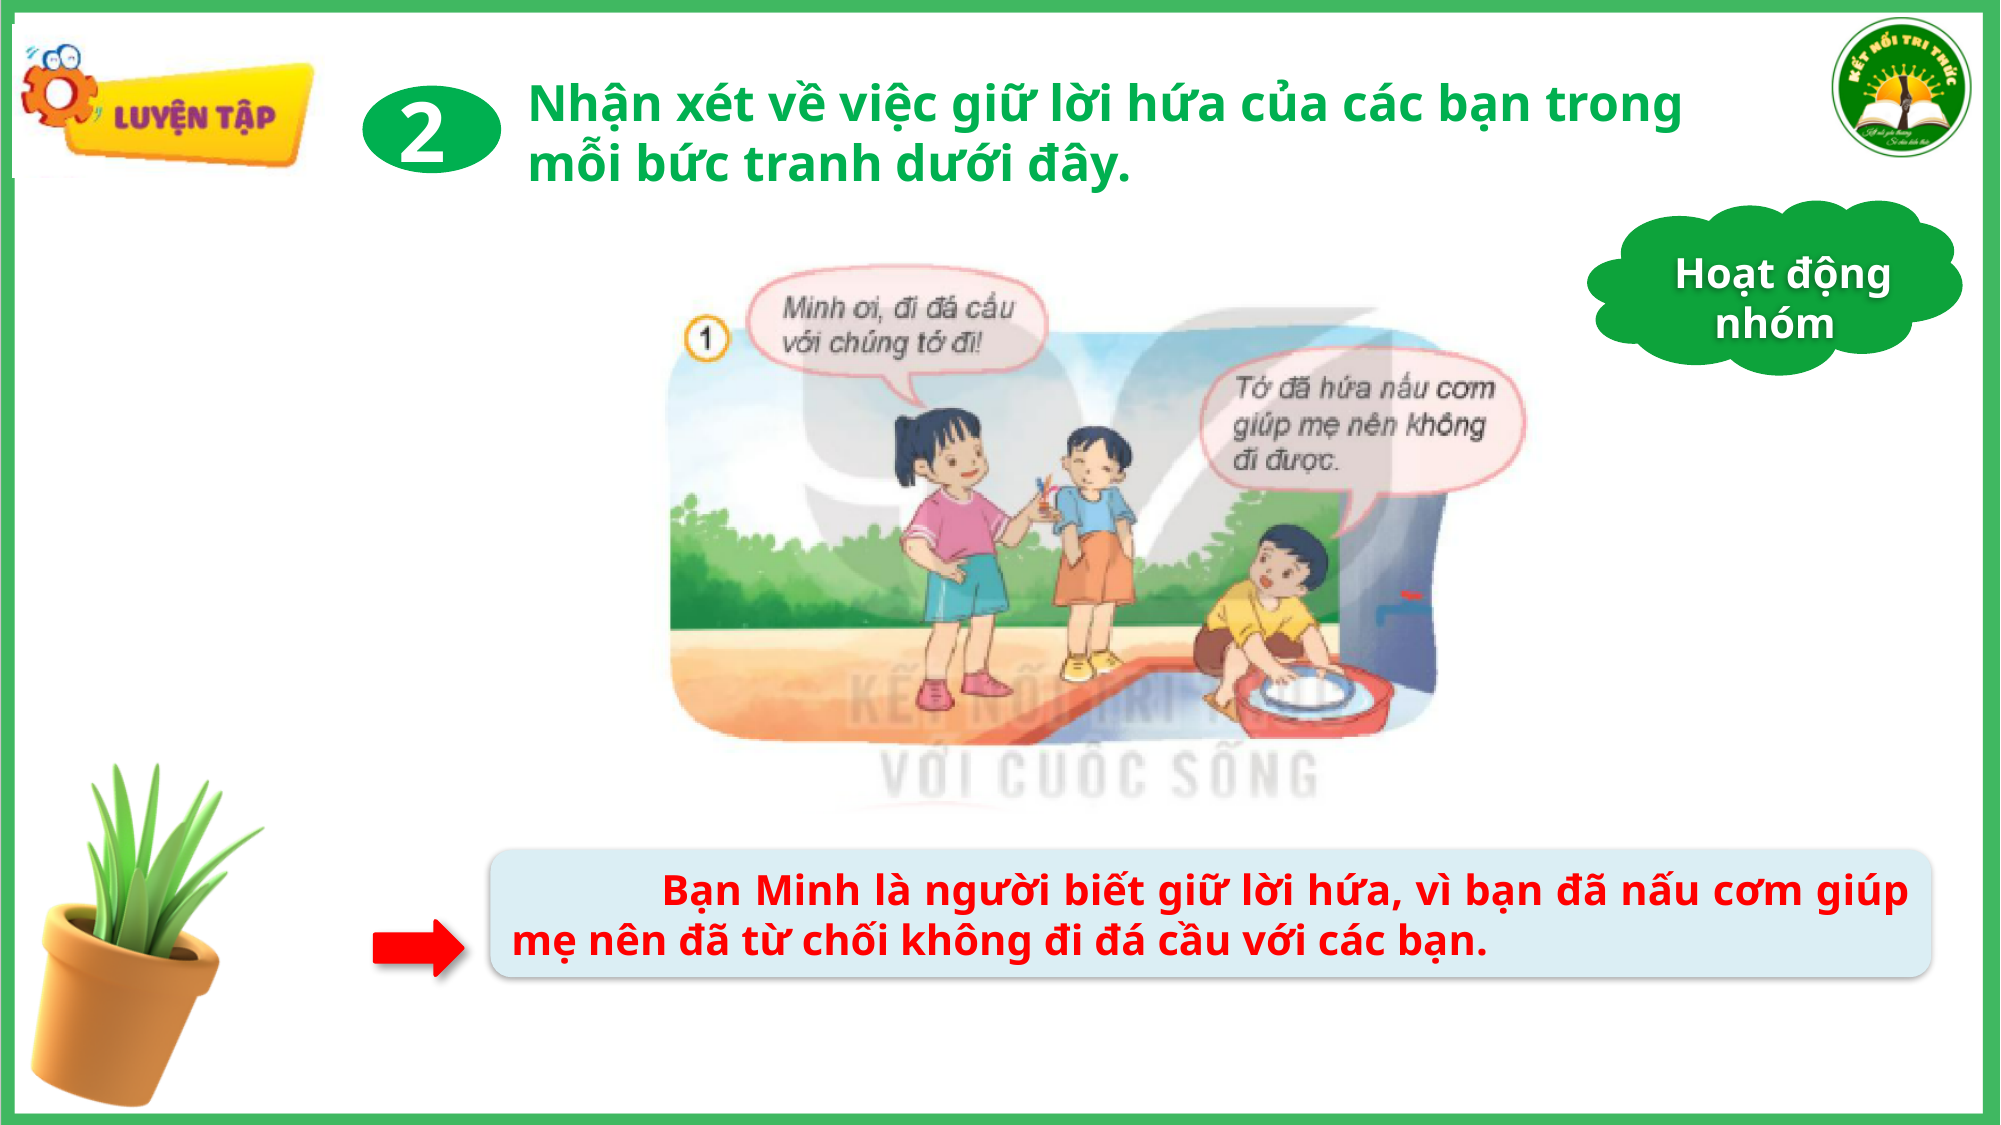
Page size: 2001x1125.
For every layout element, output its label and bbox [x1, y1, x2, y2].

picture [0, 0, 2000, 1125]
text_box [362, 71, 502, 188]
text_box [1587, 199, 1963, 376]
